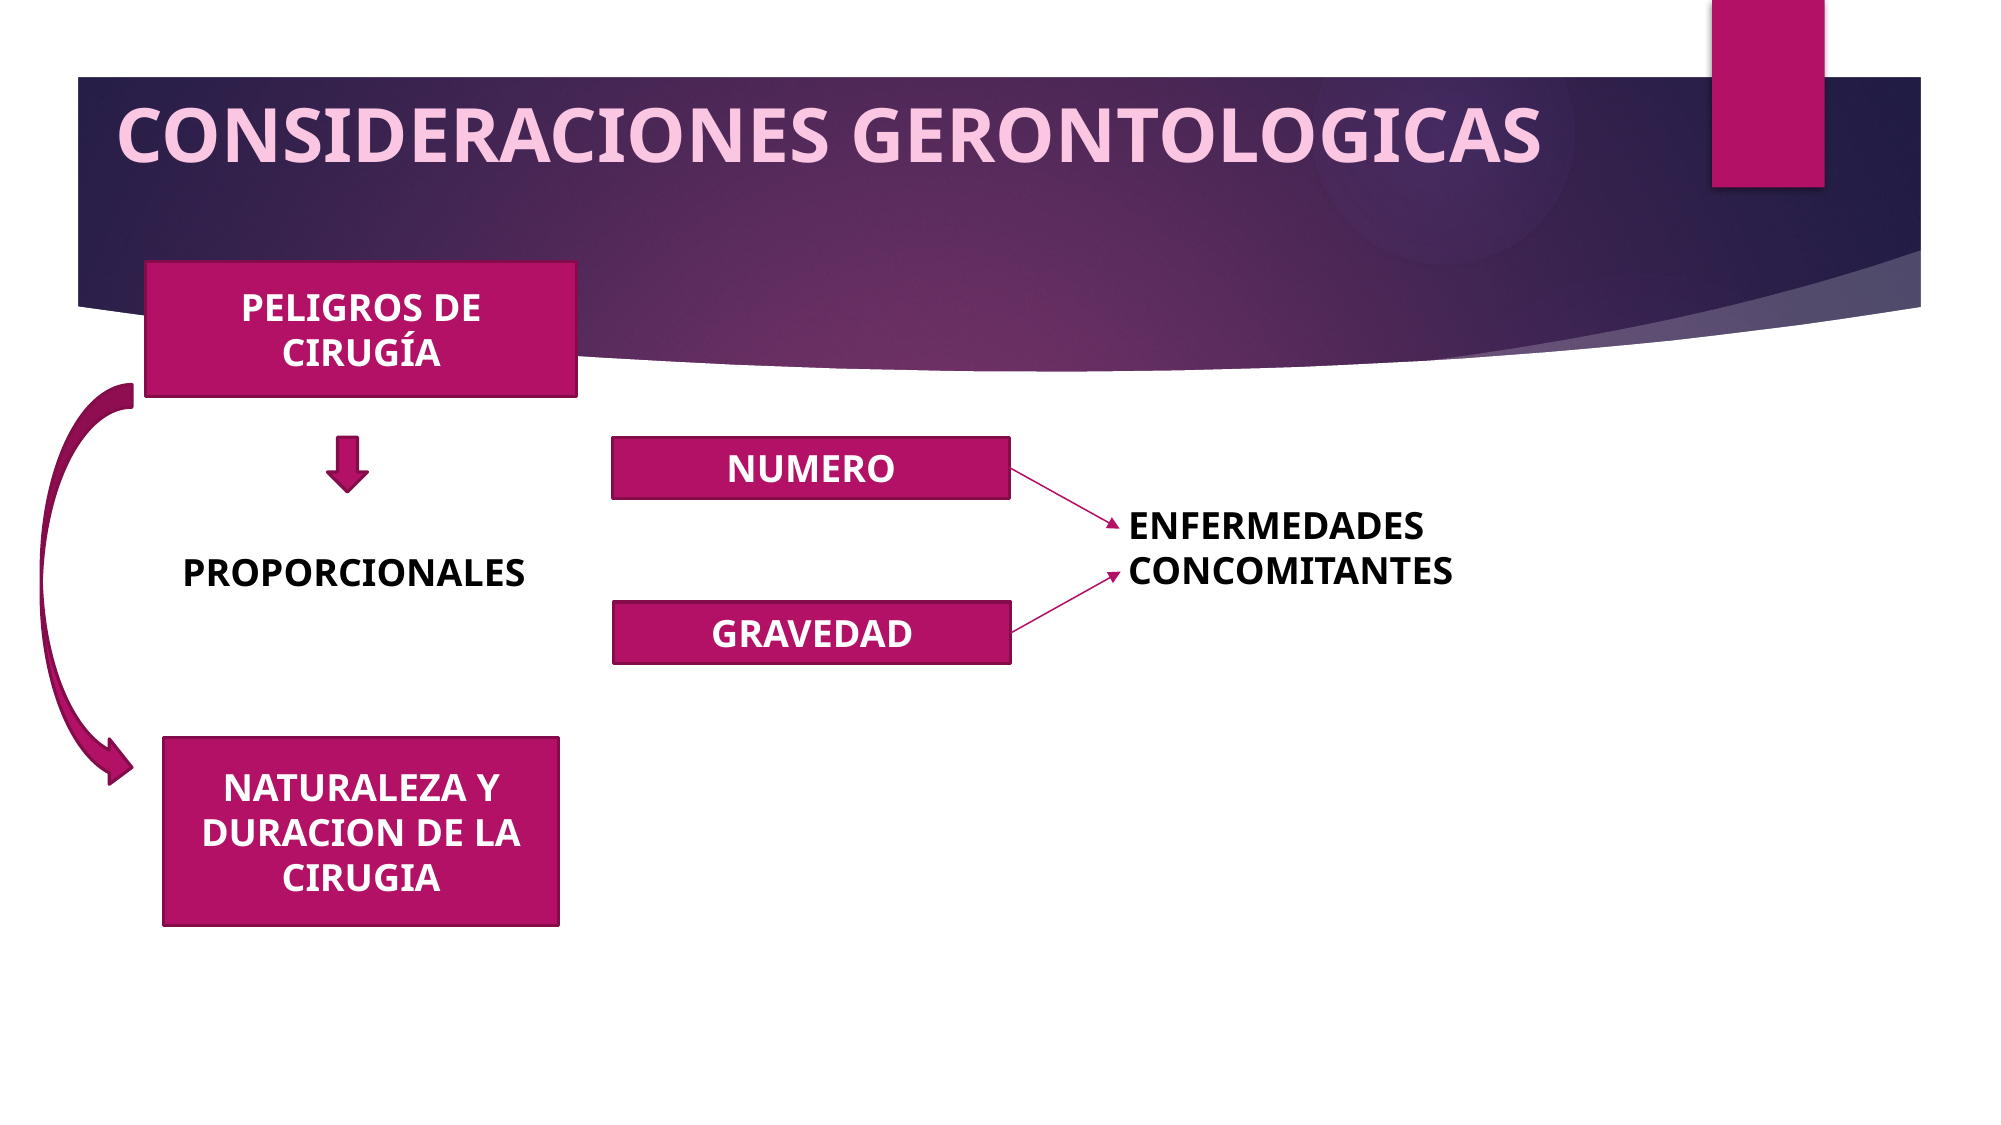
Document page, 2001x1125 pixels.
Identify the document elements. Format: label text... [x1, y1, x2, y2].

text_box NATURALEZA Y DURACION DE LA CIRUGIA [162, 736, 560, 927]
text_box [39, 382, 134, 786]
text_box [1009, 467, 1120, 529]
text_box NUMERO [611, 436, 1011, 500]
text_box [325, 435, 370, 494]
text_box ENFERMEDADES CONCOMITANTES [1113, 494, 1642, 600]
text_box GRAVEDAD [612, 600, 1012, 665]
text_box PELIGROS DE CIRUGÍA [144, 260, 578, 398]
list CONSIDERACIONES GERONTOLOGICAS [100, 80, 1904, 1061]
text_box PROPORCIONALES [147, 541, 548, 602]
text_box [1010, 571, 1121, 634]
